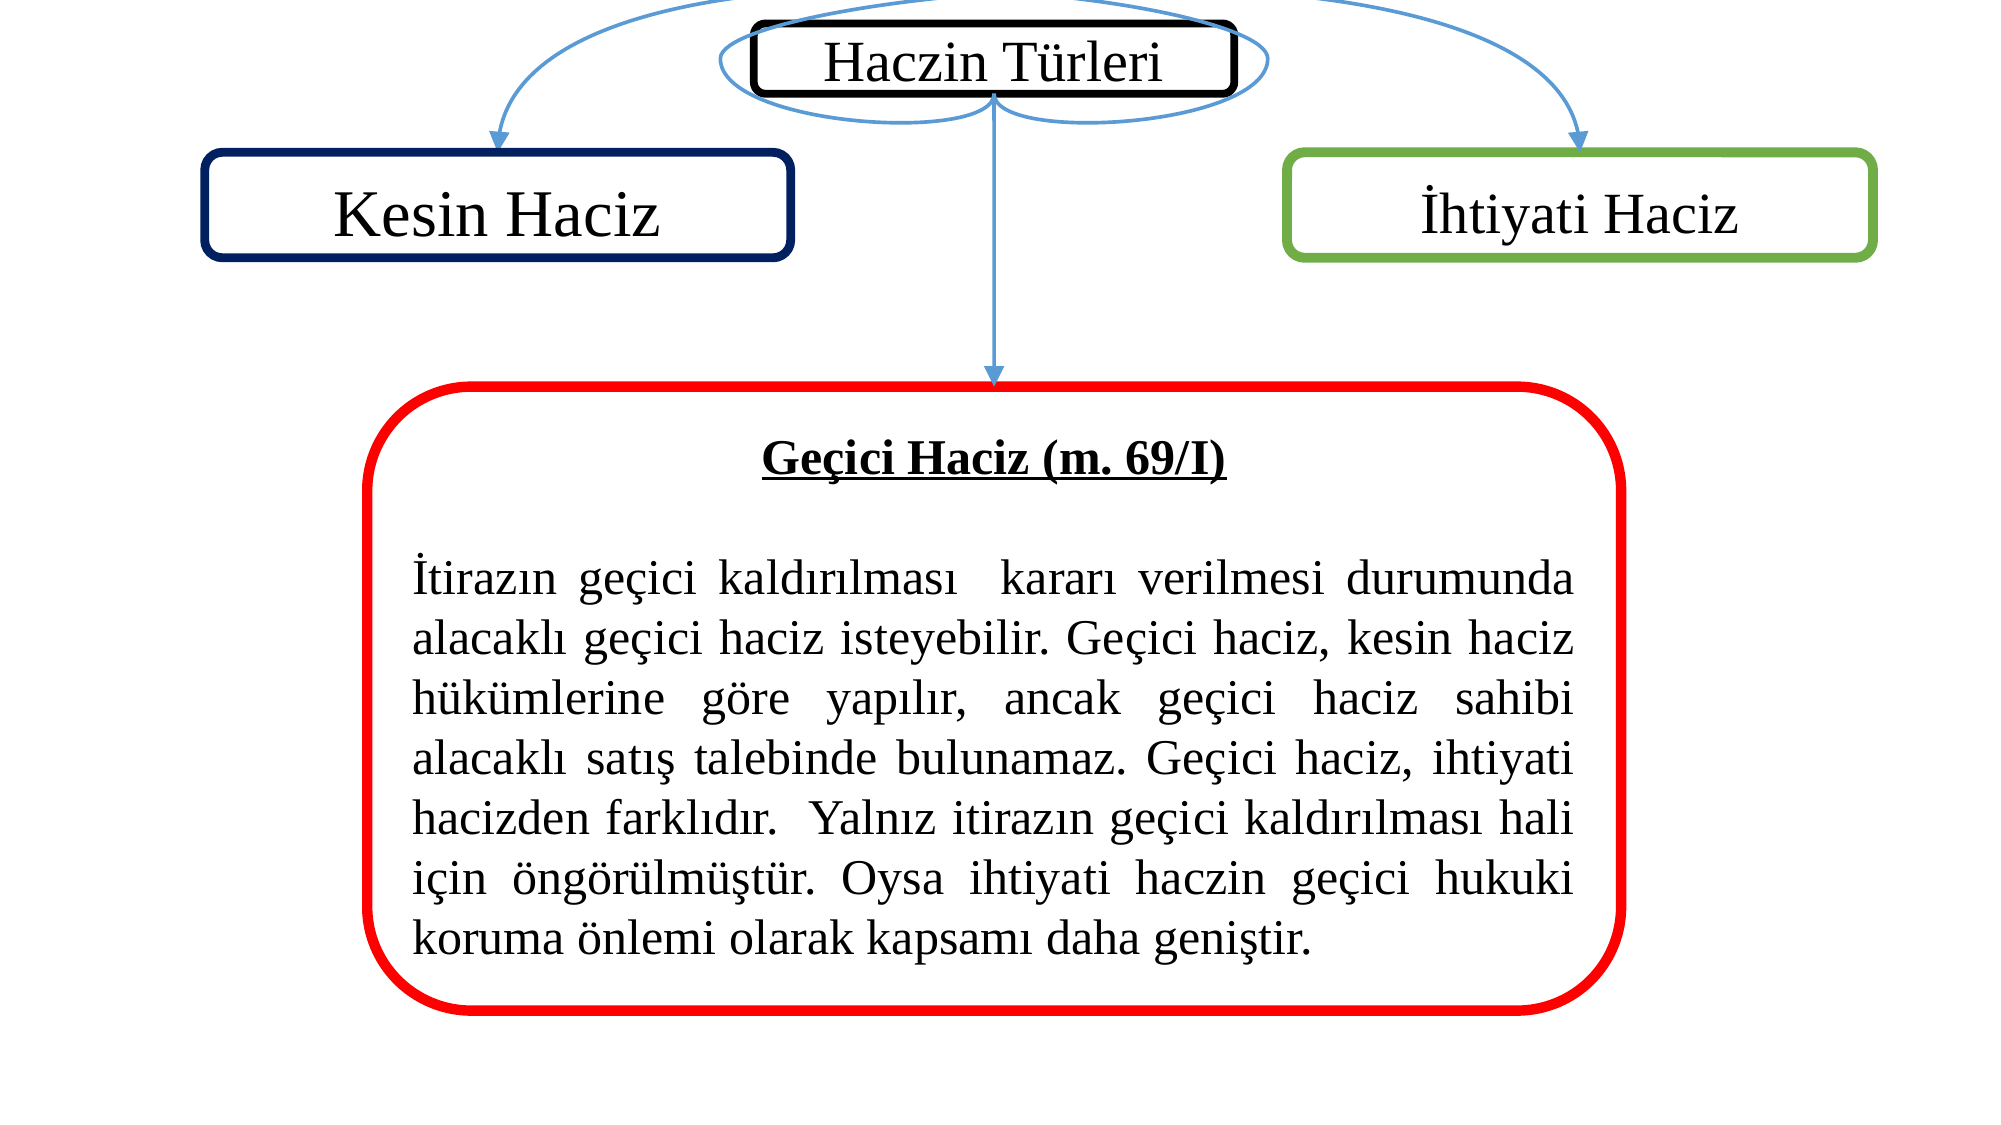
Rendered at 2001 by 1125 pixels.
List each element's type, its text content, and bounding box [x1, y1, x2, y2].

text_box Haczin Türleri [776, 22, 1236, 95]
text_box Kesin Haciz [203, 151, 716, 259]
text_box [716, 0, 776, 372]
text_box Geçici Haciz (m. 69/I) İtirazın geçici kaldırılması kararı verilmesi durumunda alacaklı geçici haciz isteyebilir. Geçici haciz, kesin haciz hükümlerine göre yapılır, ancak geçici haciz sahibi alacaklı satış talebinde bulunamaz. Geçici haciz, ihtiyati hacizden farklıdır. Yalnız itirazın geçici kaldırılması hali için öngörülmüştür. Oysa ihtiyati haczin geçici hukuki koruma önlemi olarak kapsamı daha geniştir. [366, 385, 1623, 1012]
text_box İhtiyati Haciz [1317, 151, 1875, 259]
text_box Kesin Haciz [776, 151, 792, 259]
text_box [1257, 0, 1317, 416]
